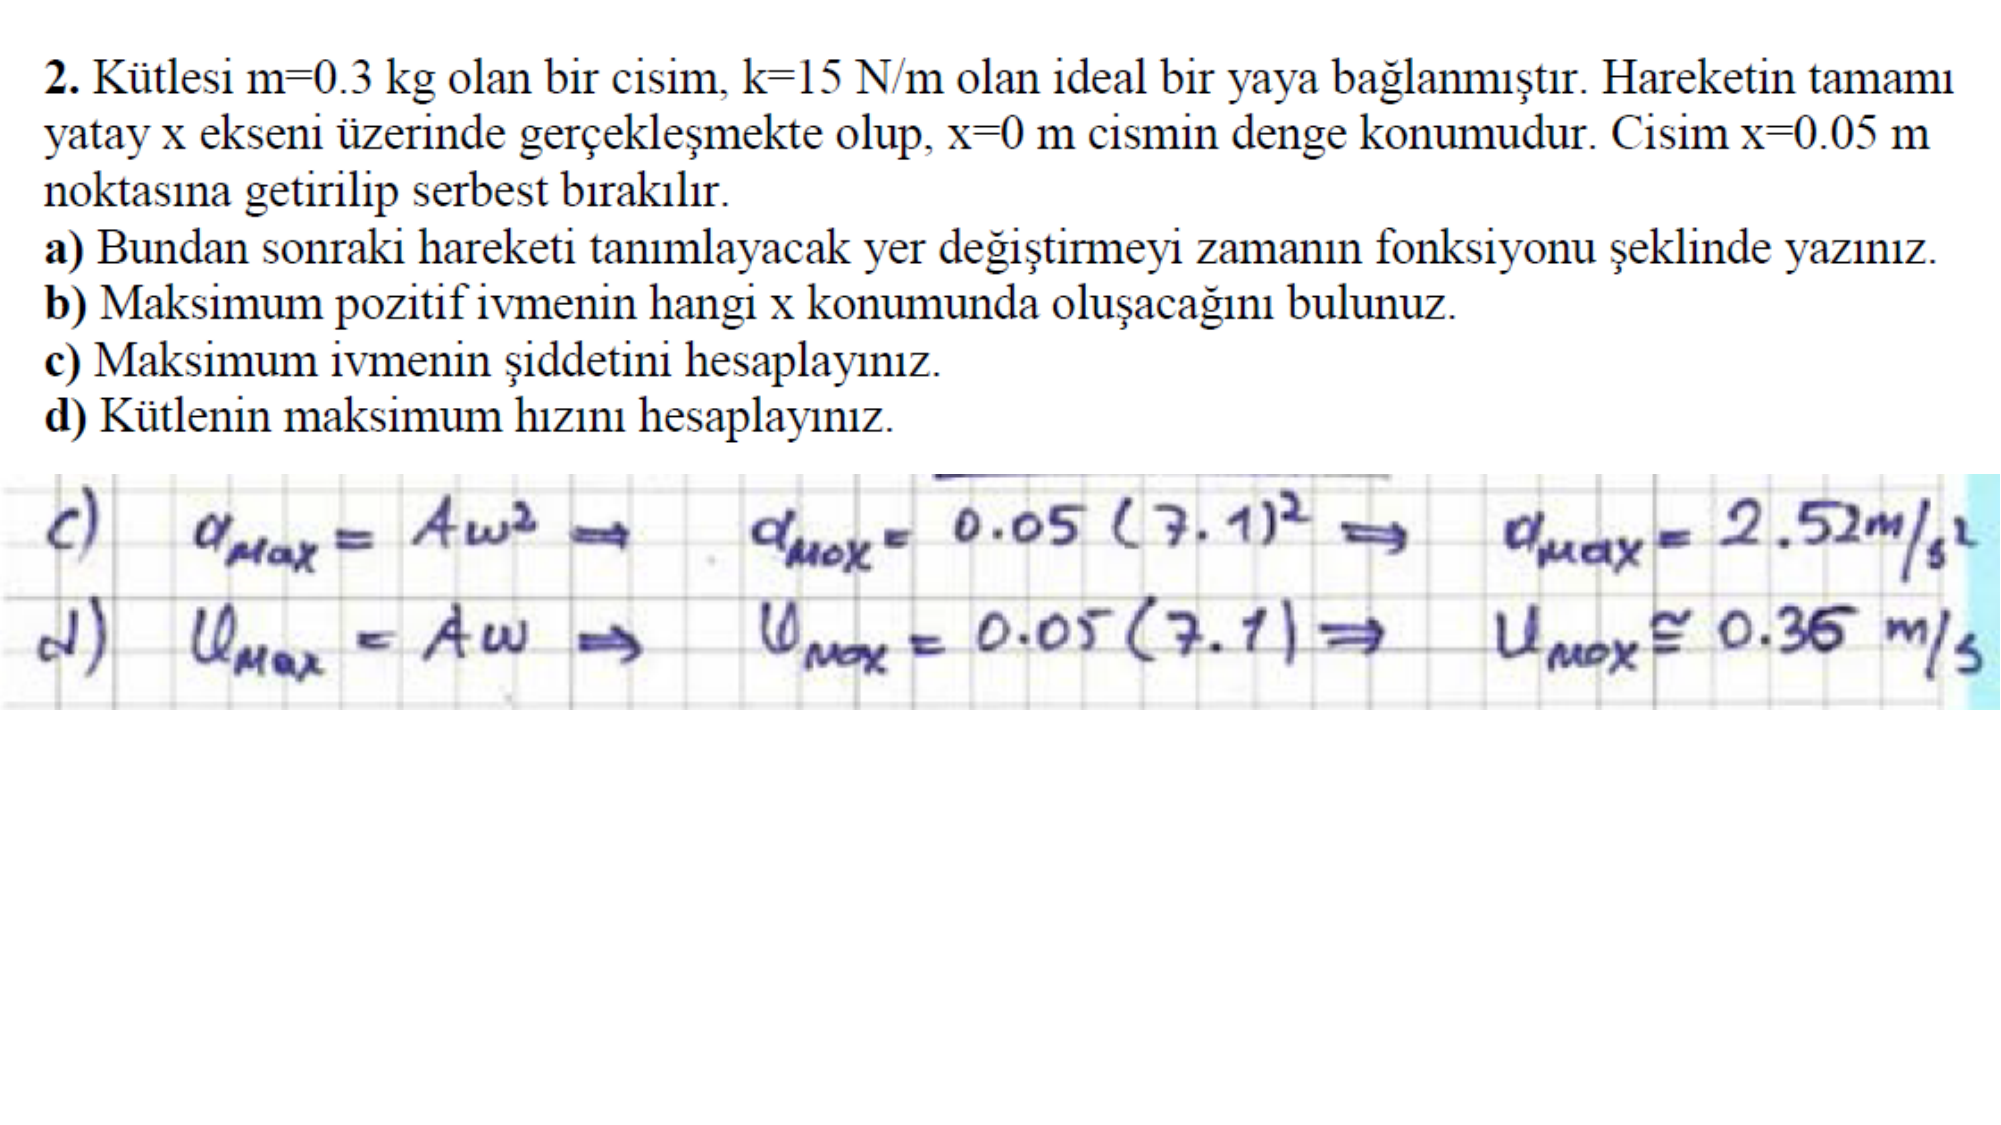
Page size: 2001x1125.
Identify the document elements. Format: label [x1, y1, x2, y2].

picture [0, 0, 2000, 710]
